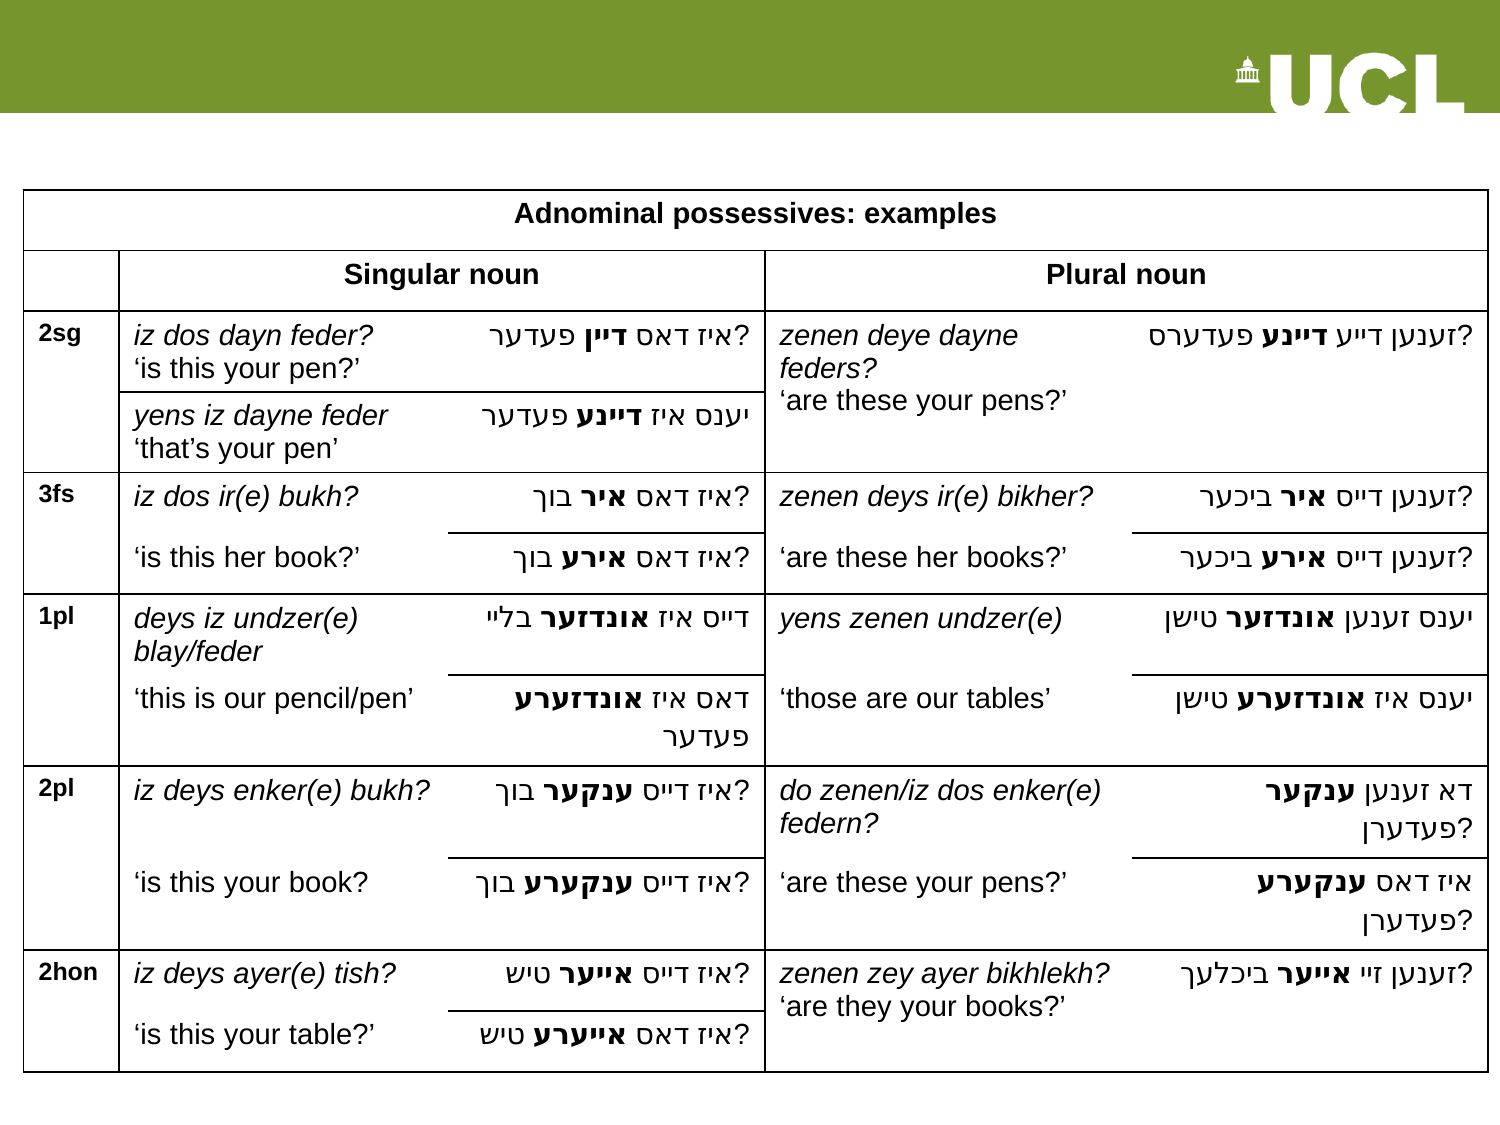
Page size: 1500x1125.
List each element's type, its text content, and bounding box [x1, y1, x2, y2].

table_cell איז דאס איר בוך? [448, 473, 764, 532]
table_cell איז דייס ענקערע בוך? [448, 859, 764, 949]
table_cell do zenen/iz dos enker(e) federn? [766, 767, 1132, 858]
table_cell איז דאס אייערע טיש? [448, 1012, 764, 1071]
table_cell דא זענען ענקער פעדערן? [1132, 767, 1487, 857]
table_cell ‘those are our tables’ [766, 675, 1132, 765]
table_cell ‘are these your pens?’ [766, 858, 1132, 949]
table_cell zenen zey ayer bikhlekh? ‘are they your books?’ [766, 951, 1132, 1071]
table_cell iz deys ayer(e) tish? [120, 951, 448, 1011]
table_cell yens iz dayne feder ‘that’s your pen’ [120, 393, 448, 472]
table_cell זענען דייס אירע ביכער? [1132, 534, 1487, 593]
table_cell יענס איז אונדזערע טישן [1132, 676, 1487, 765]
table_cell yens zenen undzer(e) [766, 595, 1132, 675]
table_cell ‘is this your table?’ [120, 1011, 448, 1071]
table_cell 2sg [24, 312, 118, 472]
table_cell zenen deys ir(e) bikher? [766, 473, 1132, 533]
table_cell יענס זענען אונדזער טישן [1132, 595, 1487, 674]
table_cell זענען דייס איר ביכער? [1132, 473, 1487, 532]
table_cell זענען דייע דיינע פעדערס? [1132, 312, 1487, 472]
table_cell [24, 251, 118, 310]
table_cell ‘is this your book? [120, 858, 448, 949]
table_cell דאס איז אונדזערע פעדער [448, 676, 764, 765]
table_cell דייס איז אונדזער בליי [448, 595, 764, 674]
table_cell איז דייס ענקער בוך? [448, 767, 764, 857]
table_cell iz dos dayn feder? ‘is this your pen?’ [120, 312, 448, 391]
table_cell יענס איז דיינע פעדער [448, 393, 764, 472]
table_cell zenen deye dayne feders? ‘are these your pens?’ [766, 312, 1132, 472]
table_cell iz deys enker(e) bukh? [120, 767, 448, 858]
table_cell ‘this is our pencil/pen’ [120, 675, 448, 765]
table_cell deys iz undzer(e) blay/feder [120, 595, 448, 675]
table_cell iz dos ir(e) bukh? [120, 473, 448, 533]
table_cell 1pl [24, 595, 118, 765]
table_cell 2hon [24, 951, 118, 1071]
table_header Adnominal possessives: examples [24, 191, 1487, 250]
table_cell 3fs [24, 473, 118, 593]
table_cell איז דאס אירע בוך? [448, 534, 764, 593]
table_cell Singular noun [120, 251, 764, 310]
table_cell ‘is this her book?’ [120, 533, 448, 593]
table_cell ‘are these her books?’ [766, 533, 1132, 593]
table_cell זענען זיי אייער ביכלעך? [1132, 951, 1487, 1071]
table_cell Plural noun [766, 251, 1487, 310]
table_cell איז דאס דיין פעדער? [448, 312, 764, 391]
table_cell איז דייס אייער טיש? [448, 951, 764, 1010]
table_cell איז דאס ענקערע פעדערן? [1132, 859, 1487, 949]
table_cell 2pl [24, 767, 118, 949]
